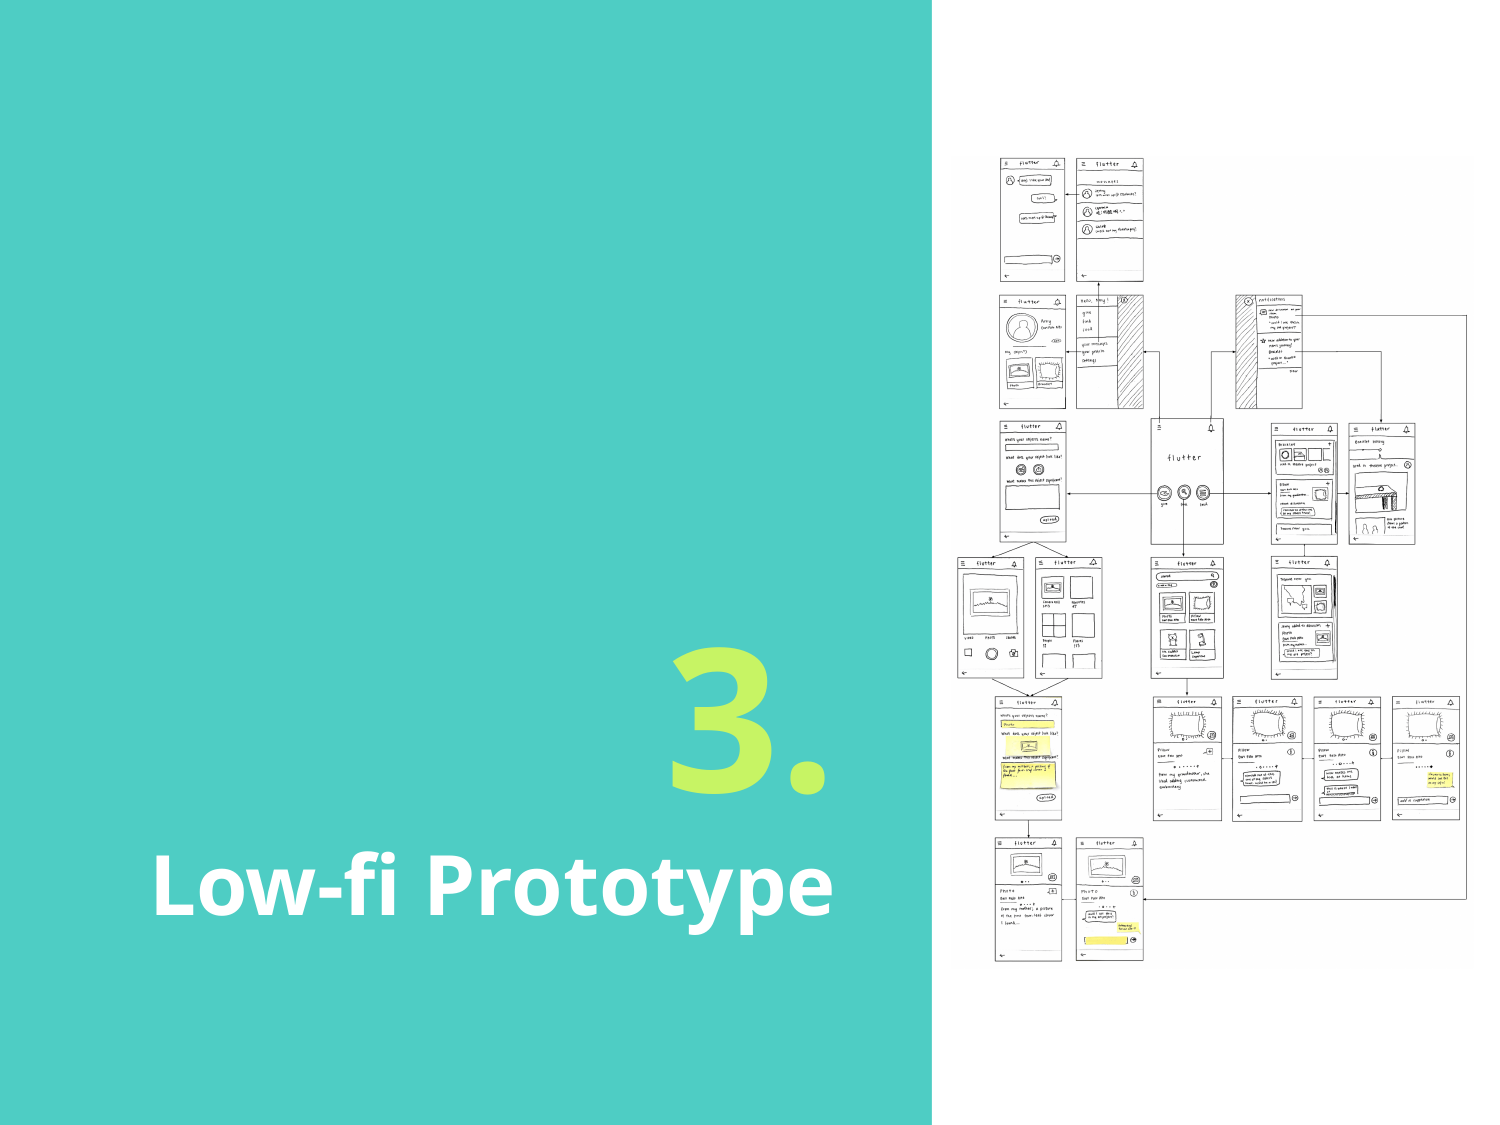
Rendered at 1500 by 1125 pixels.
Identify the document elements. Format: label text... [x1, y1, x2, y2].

title 3. Low-fi Prototype [112, 633, 852, 948]
picture [951, 156, 1475, 969]
